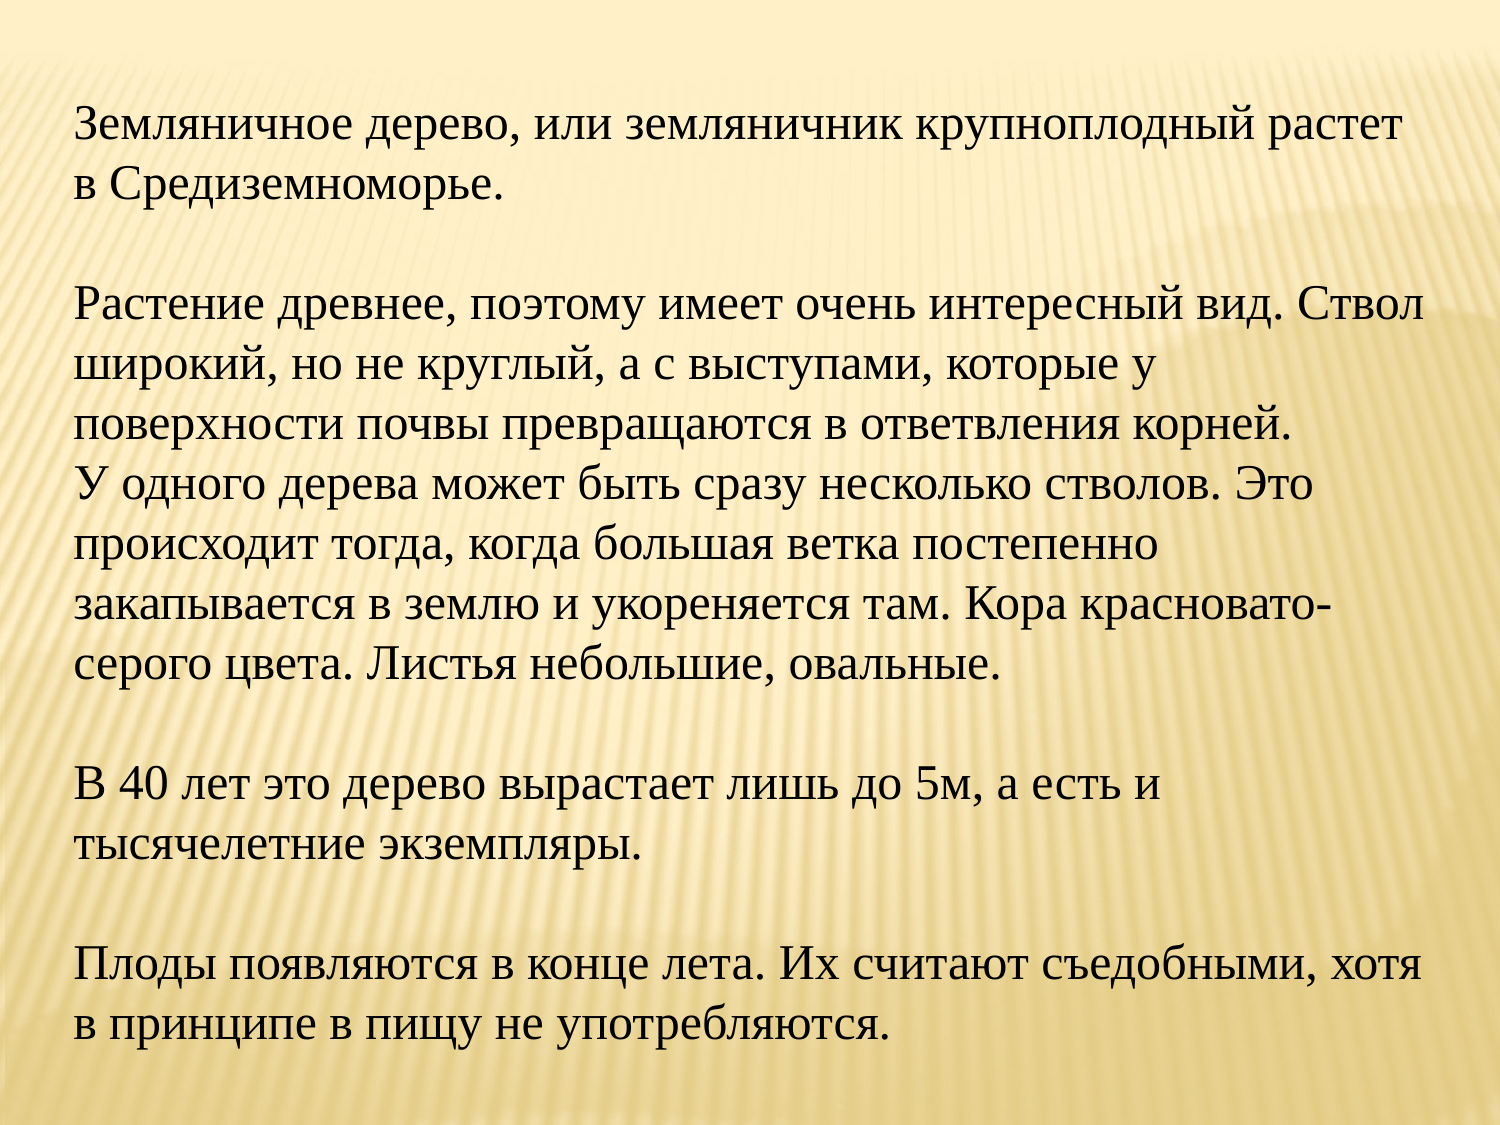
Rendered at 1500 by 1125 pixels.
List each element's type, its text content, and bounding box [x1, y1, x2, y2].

text_box Земляничное дерево, или земляничник крупноплодный растет в Средиземноморье. Растение древнее, поэтому имеет очень интересный вид. Ствол широкий, но не круглый, а с выступами, которые у поверхности почвы превращаются в ответвления корней. У одного дерева может быть сразу несколько стволов. Это происходит тогда, когда большая ветка постепенно закапывается в землю и укореняется там. Кора красновато-серого цвета. Листья небольшие, овальные. В 40 лет это дерево вырастает лишь до 5м, а есть и тысячелетние экземпляры. Плоды появляются в конце лета. Их считают съедобными, хотя в принципе в пищу не употребляются. [58, 81, 1453, 1057]
